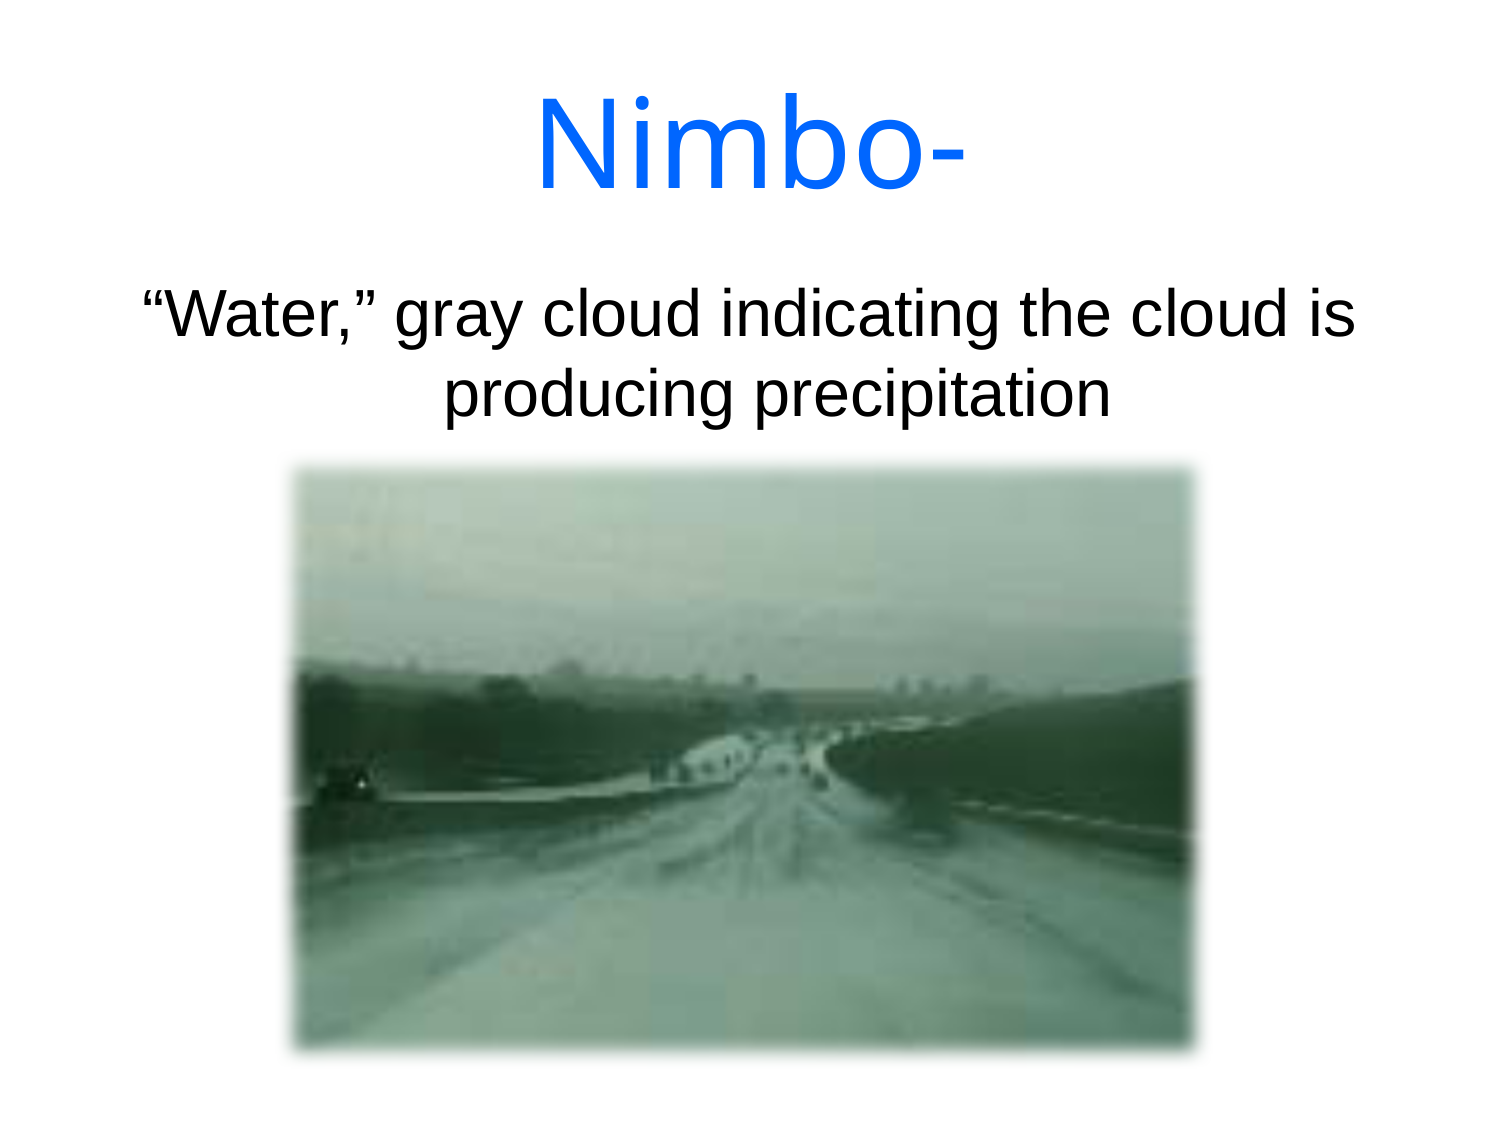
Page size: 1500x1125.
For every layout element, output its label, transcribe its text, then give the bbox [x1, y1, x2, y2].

picture [274, 449, 1213, 1070]
list “Water,” gray cloud indicating the cloud is producing precipitation [74, 262, 1426, 1006]
title Nimbo- [74, 44, 1426, 233]
